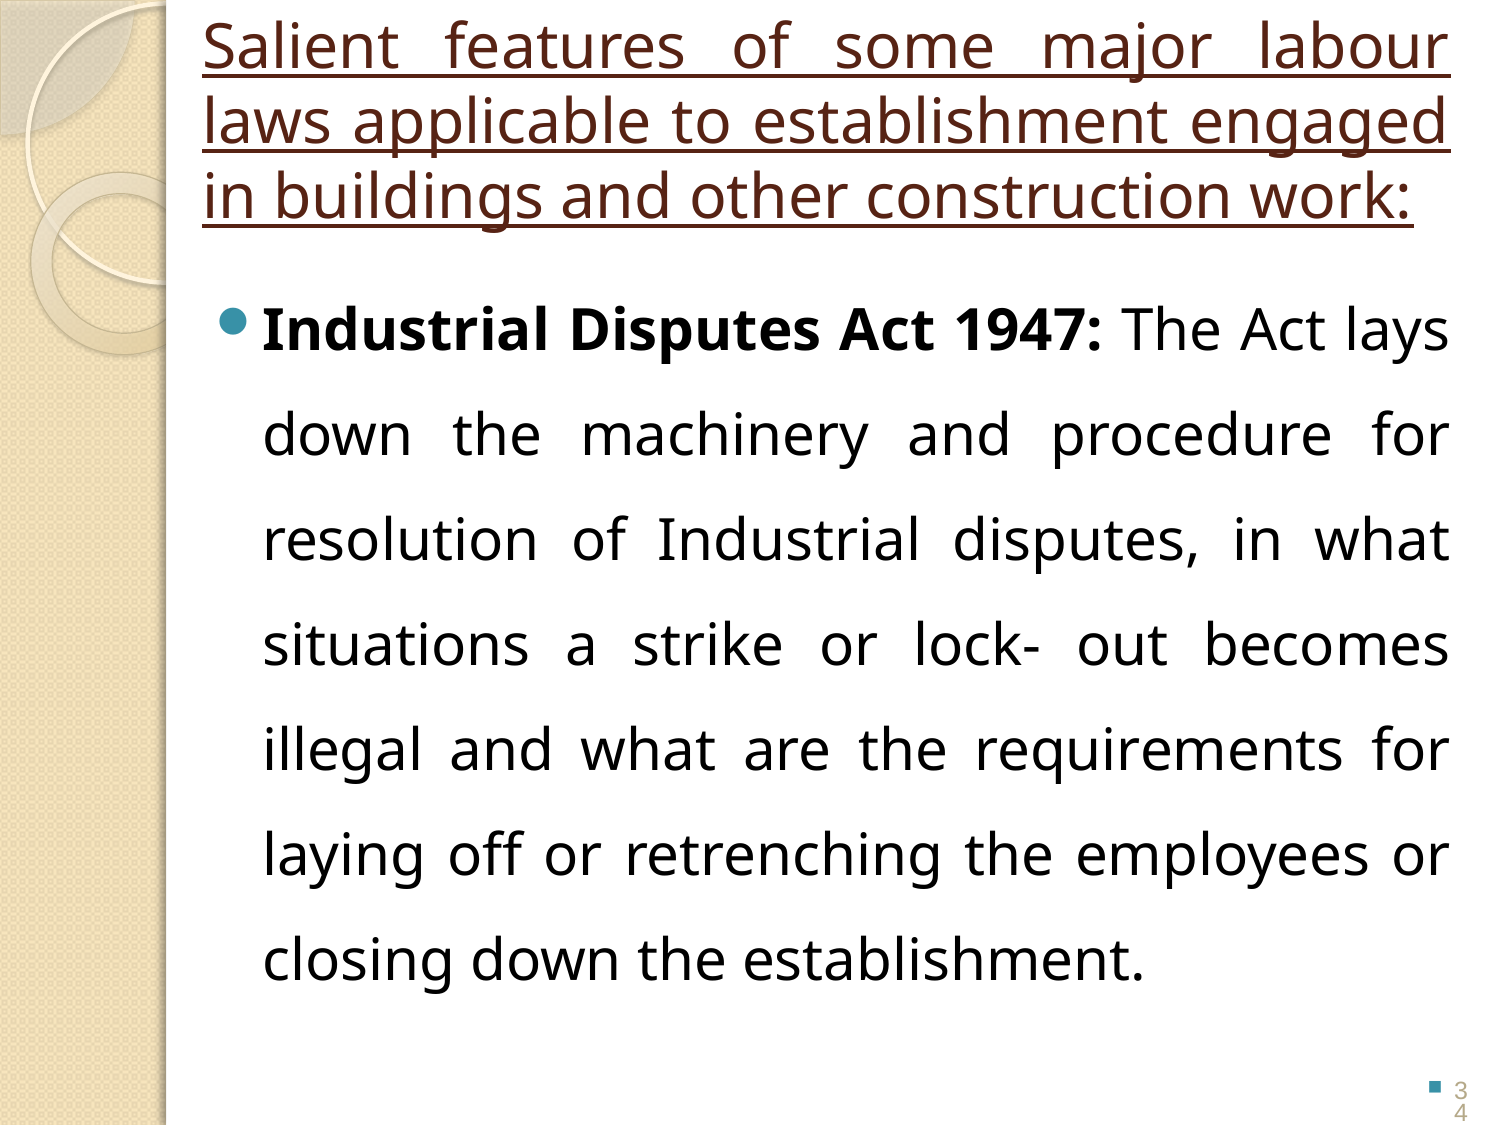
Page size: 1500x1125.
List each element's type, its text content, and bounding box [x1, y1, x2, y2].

list Industrial Disputes Act 1947: The Act lays down the machinery and procedure for resolution of Industrial disputes, in what situations a strike or lock- out becomes illegal and what are the requirements for laying off or retrenching the employees or closing down the establishment. [187, 249, 1466, 1088]
slide_number 34 [1413, 1034, 1488, 1113]
title Salient features of some major labour laws applicable to establishment engaged in buildings and other construction work: [187, 24, 1466, 213]
